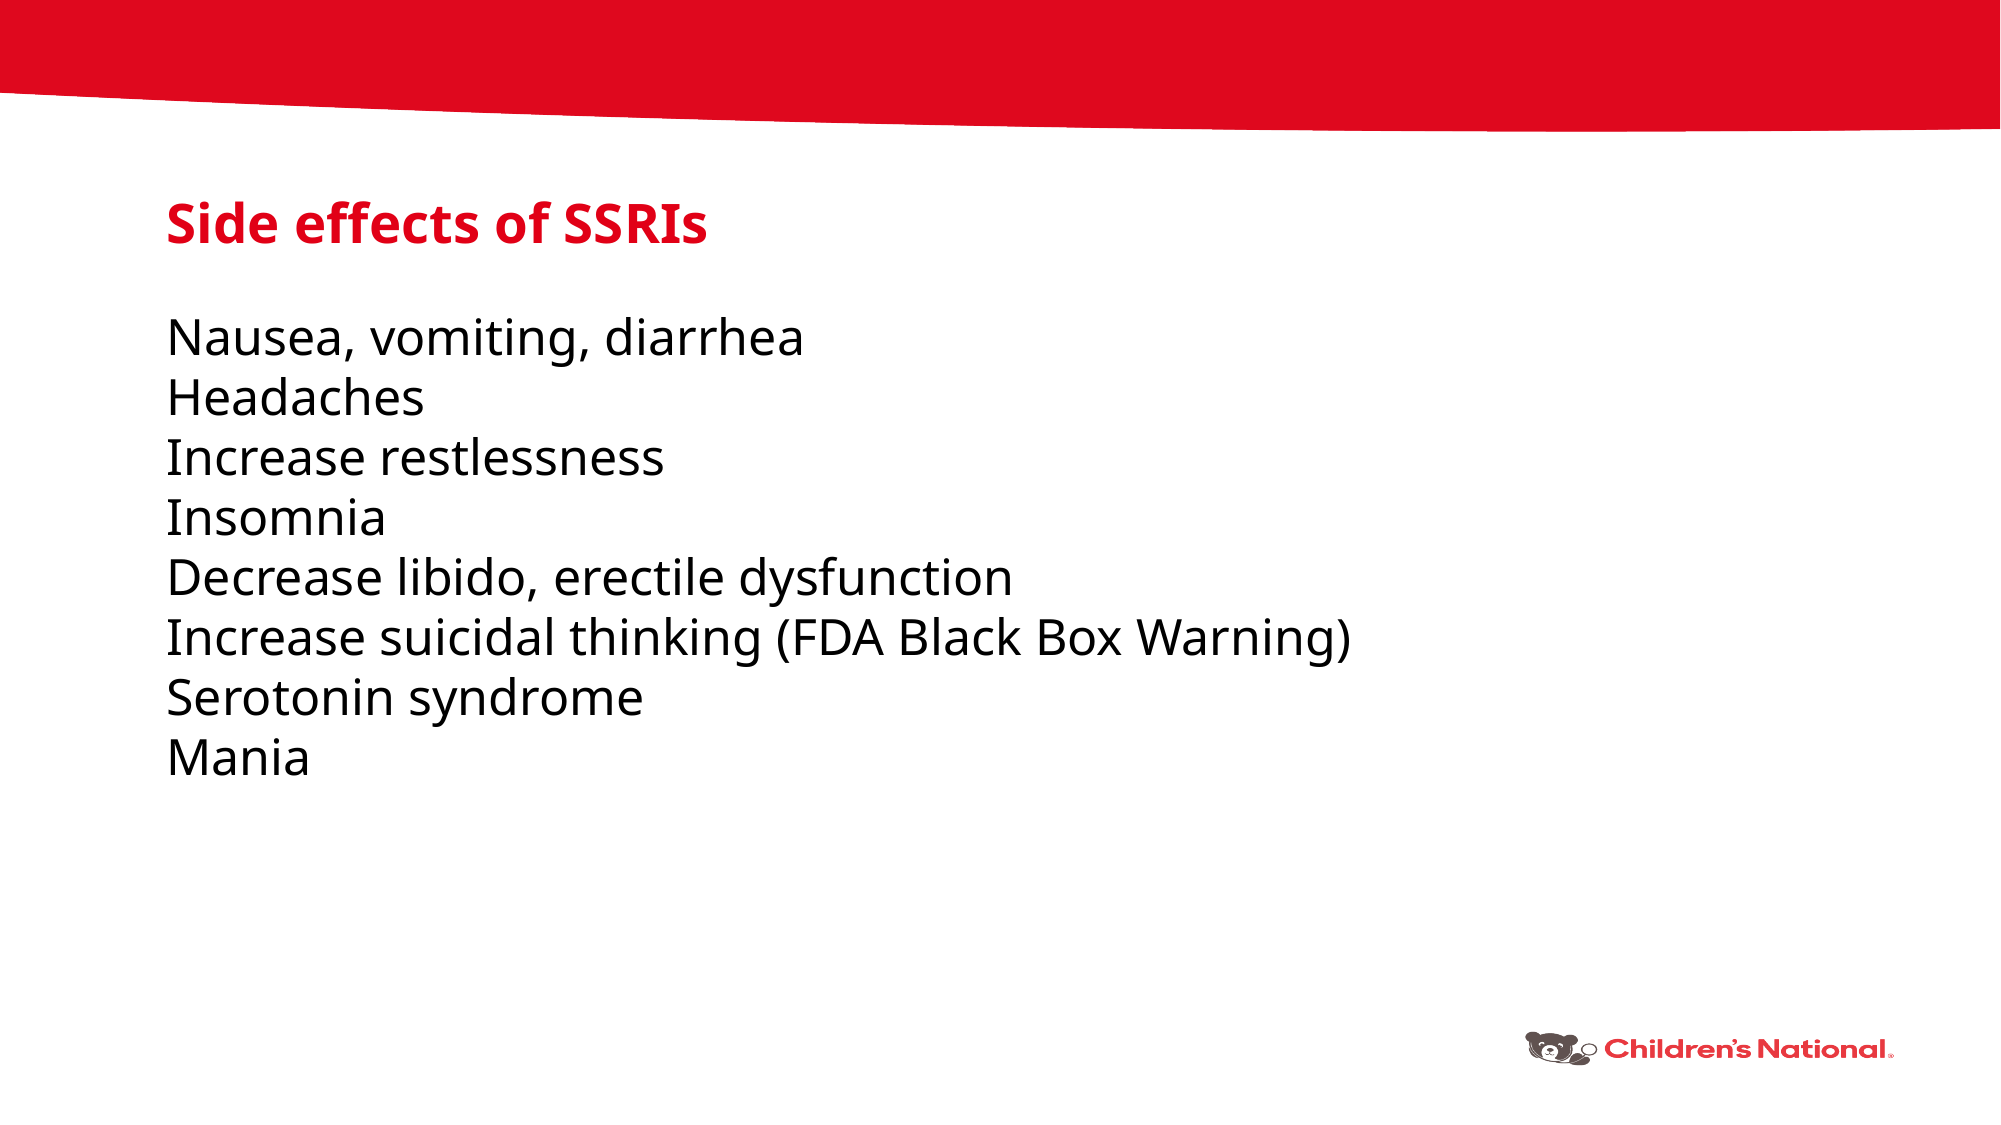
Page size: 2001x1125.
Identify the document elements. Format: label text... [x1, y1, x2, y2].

list Side effects of SSRIs [151, 181, 2000, 263]
picture [0, 0, 2001, 1125]
list Nausea, vomiting, diarrhea Headaches Increase restlessness Insomnia Decrease libido, erectile dysfunction Increase suicidal thinking (FDA Black Box Warning) Serotonin syndrome Mania [151, 298, 1914, 1003]
